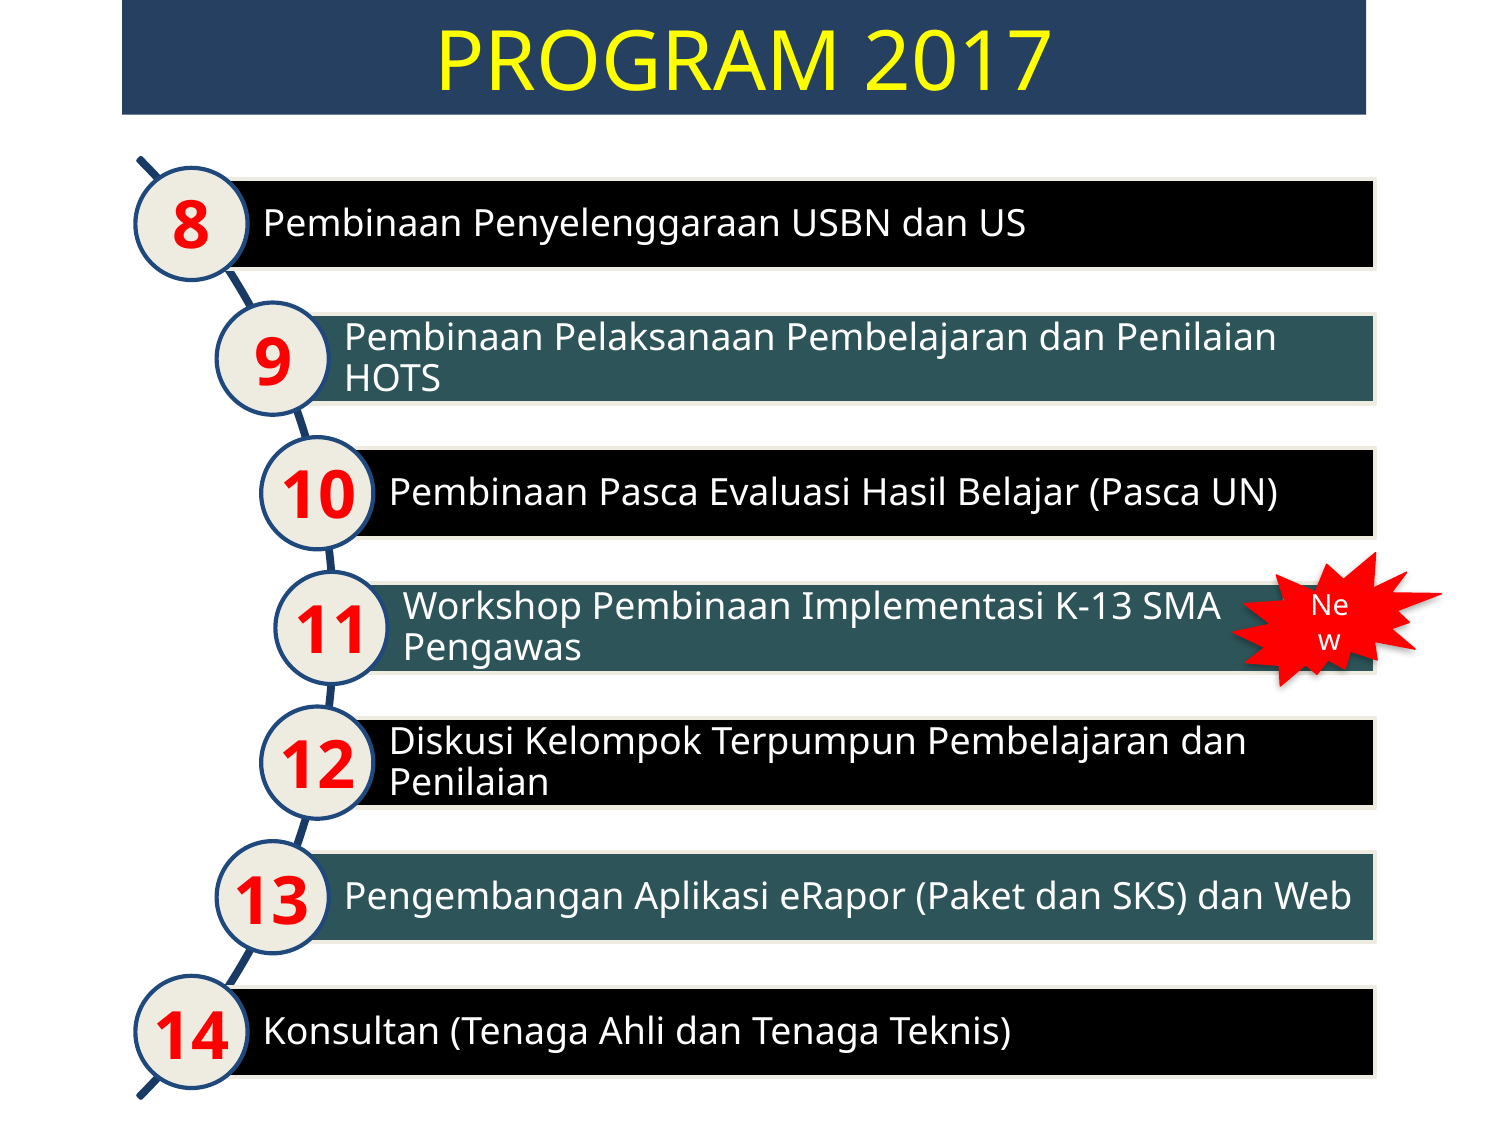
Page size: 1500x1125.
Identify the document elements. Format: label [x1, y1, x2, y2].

text_box [122, 0, 1367, 115]
text_box [121, 133, 1443, 1122]
